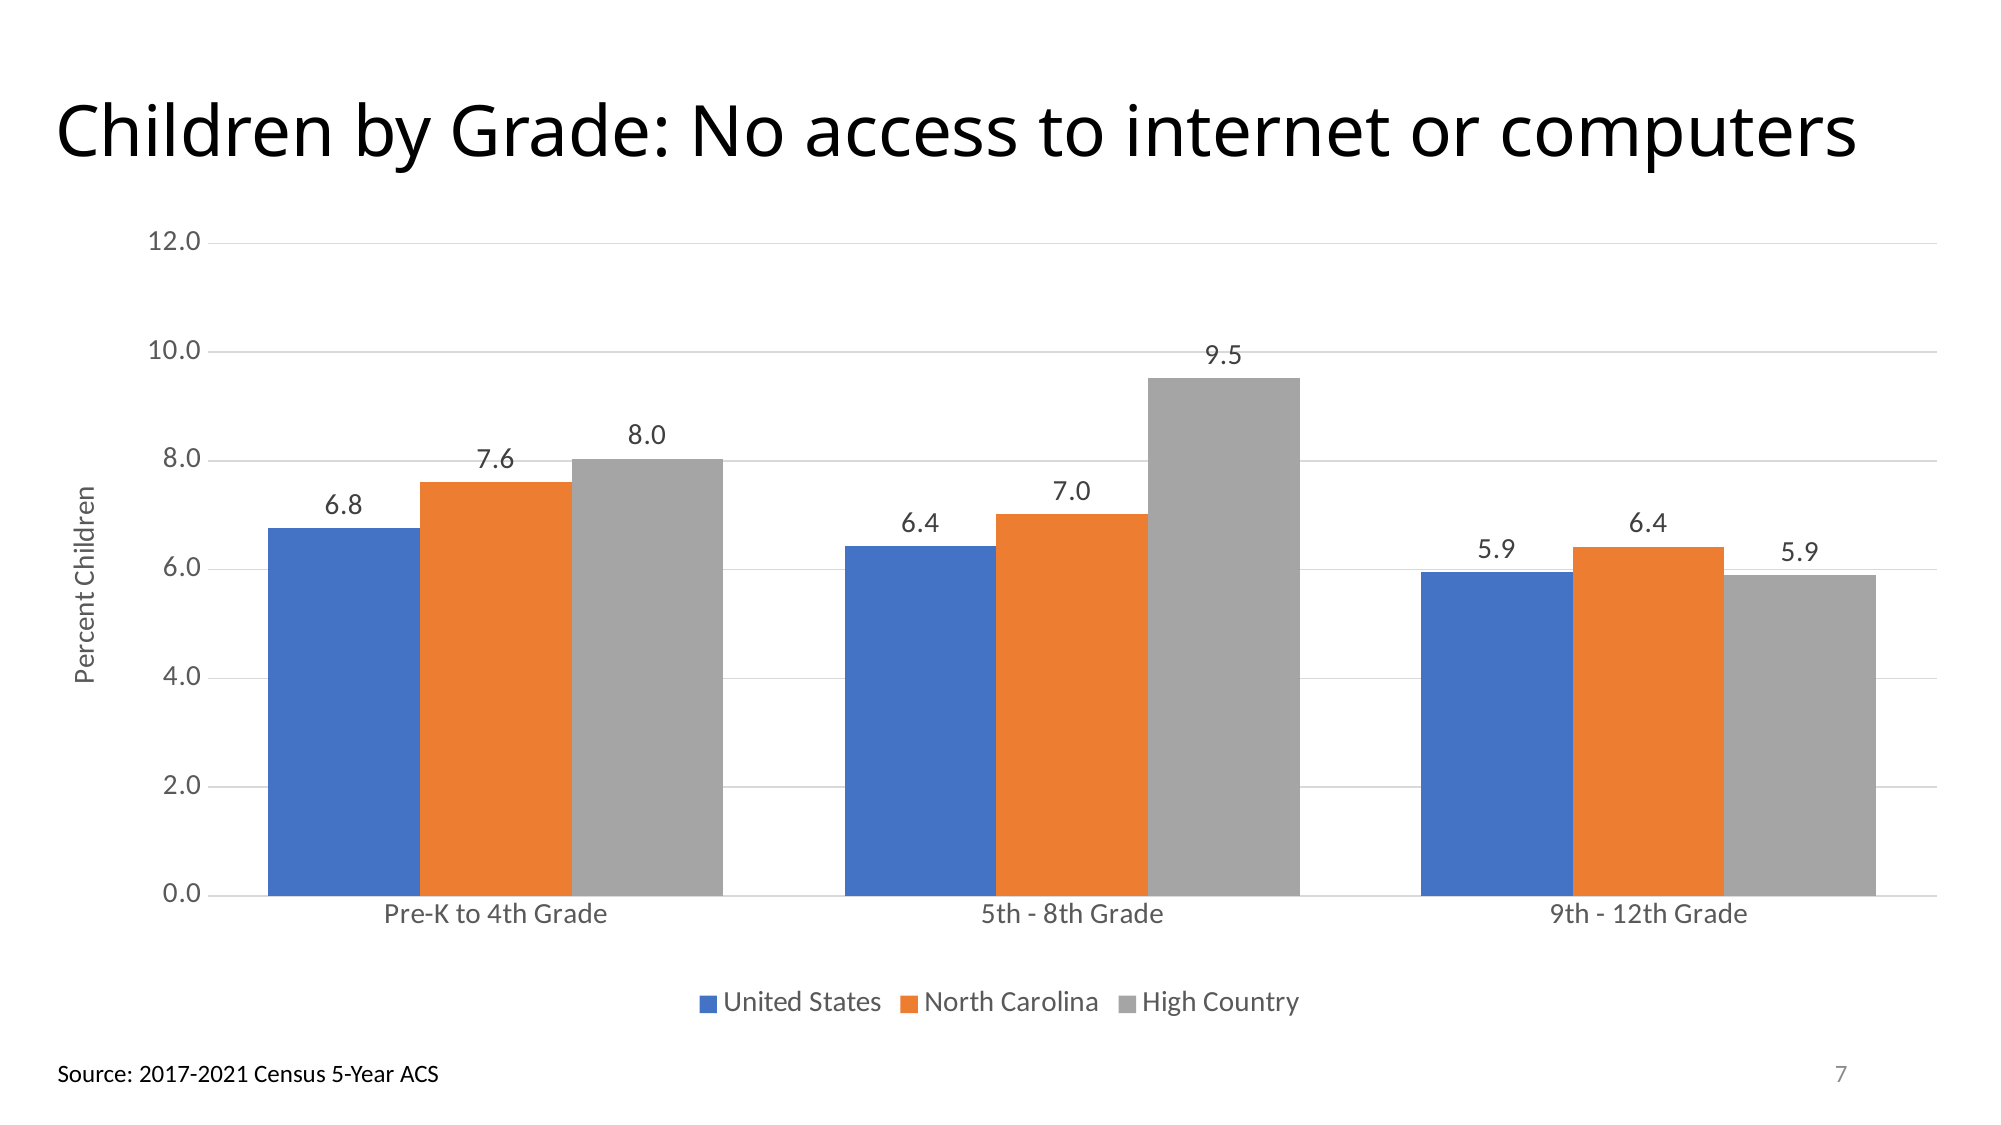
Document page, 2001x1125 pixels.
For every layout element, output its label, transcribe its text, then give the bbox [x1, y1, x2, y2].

chart [40, 214, 1960, 1026]
slide_number 7 [1412, 1042, 1863, 1103]
title Children by Grade: No access to internet or computers [40, 51, 1955, 214]
text_box Source: 2017-2021 Census 5-Year ACS [42, 1049, 455, 1095]
